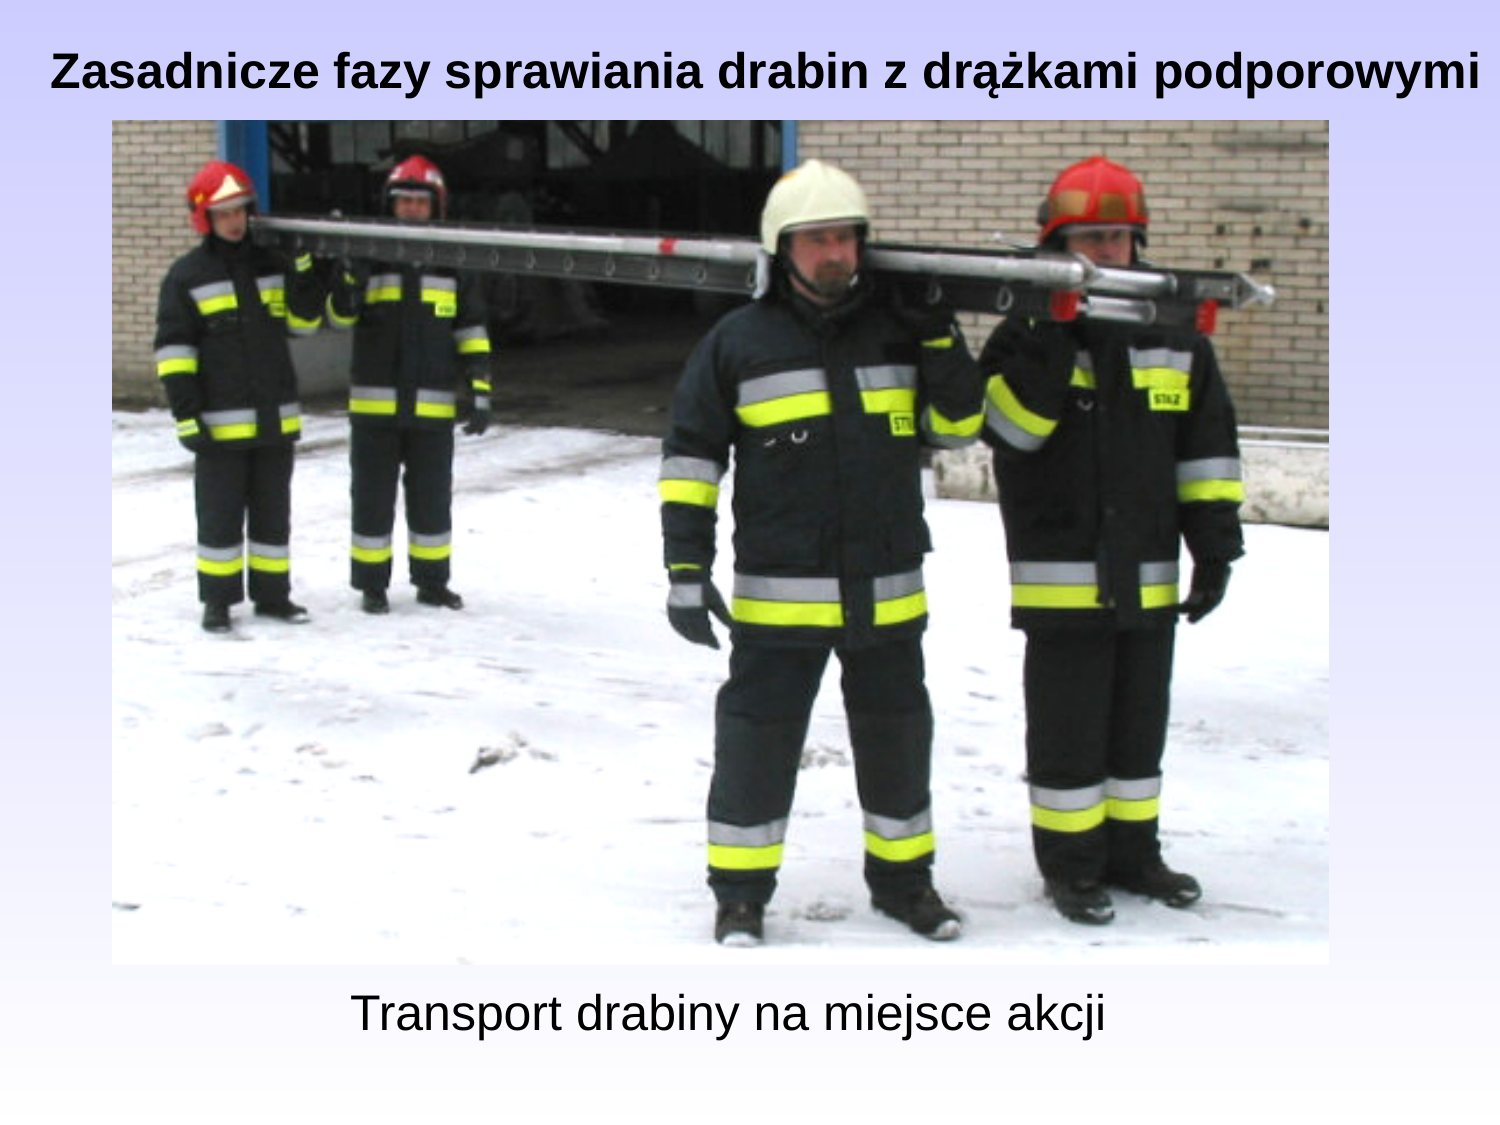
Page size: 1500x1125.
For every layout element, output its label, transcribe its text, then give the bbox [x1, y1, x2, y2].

title Transport drabiny na miejsce akcji [53, 940, 1404, 1081]
picture [111, 119, 1330, 965]
text_box Zasadnicze fazy sprawiania drabin z drążkami podporowymi [0, 30, 1500, 106]
